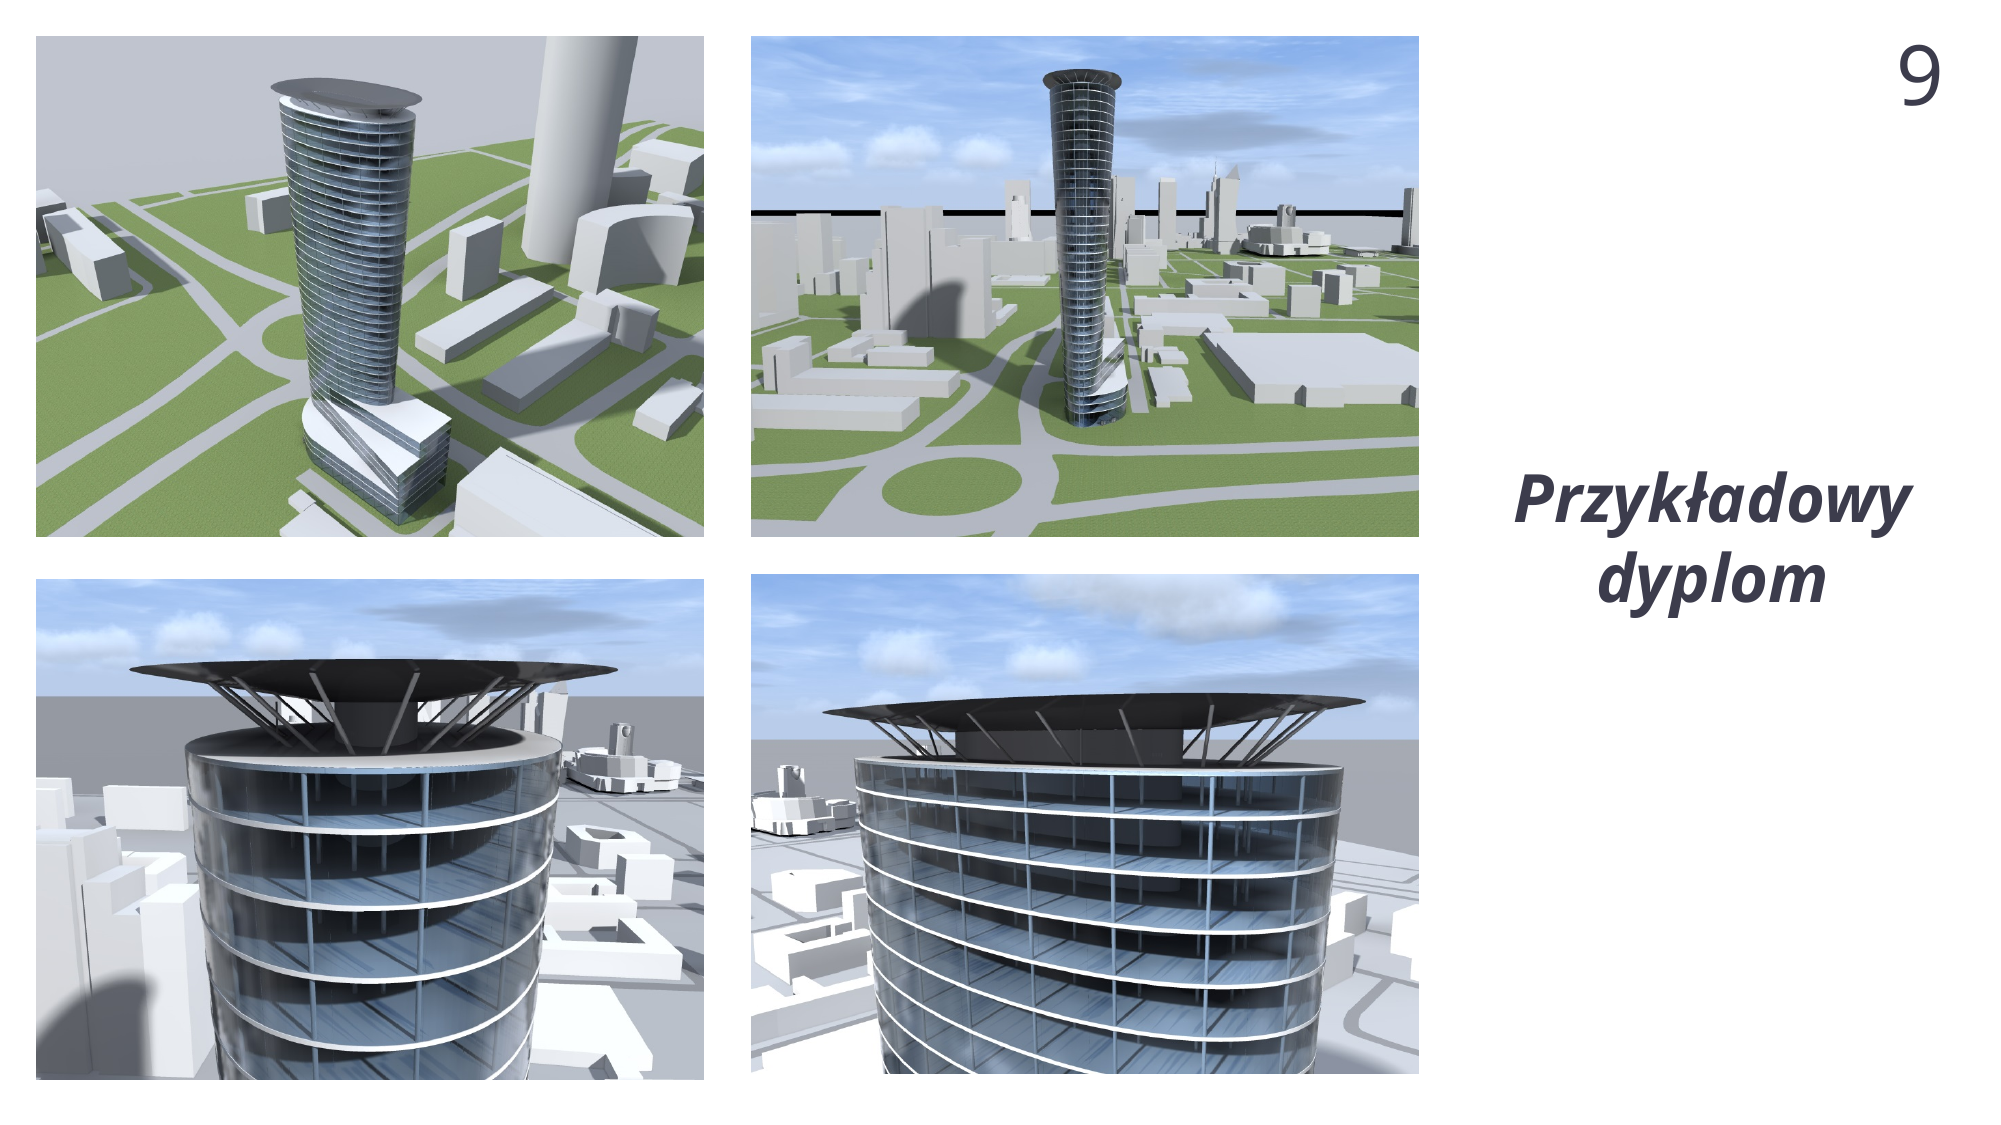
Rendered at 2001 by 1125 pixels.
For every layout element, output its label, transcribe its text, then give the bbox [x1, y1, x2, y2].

text_box Przykładowy dyplom [1425, 448, 2000, 623]
slide_number 9 [1509, 48, 1960, 109]
picture [751, 574, 1419, 1075]
picture [36, 36, 704, 537]
picture [36, 579, 704, 1080]
picture [751, 36, 1419, 537]
